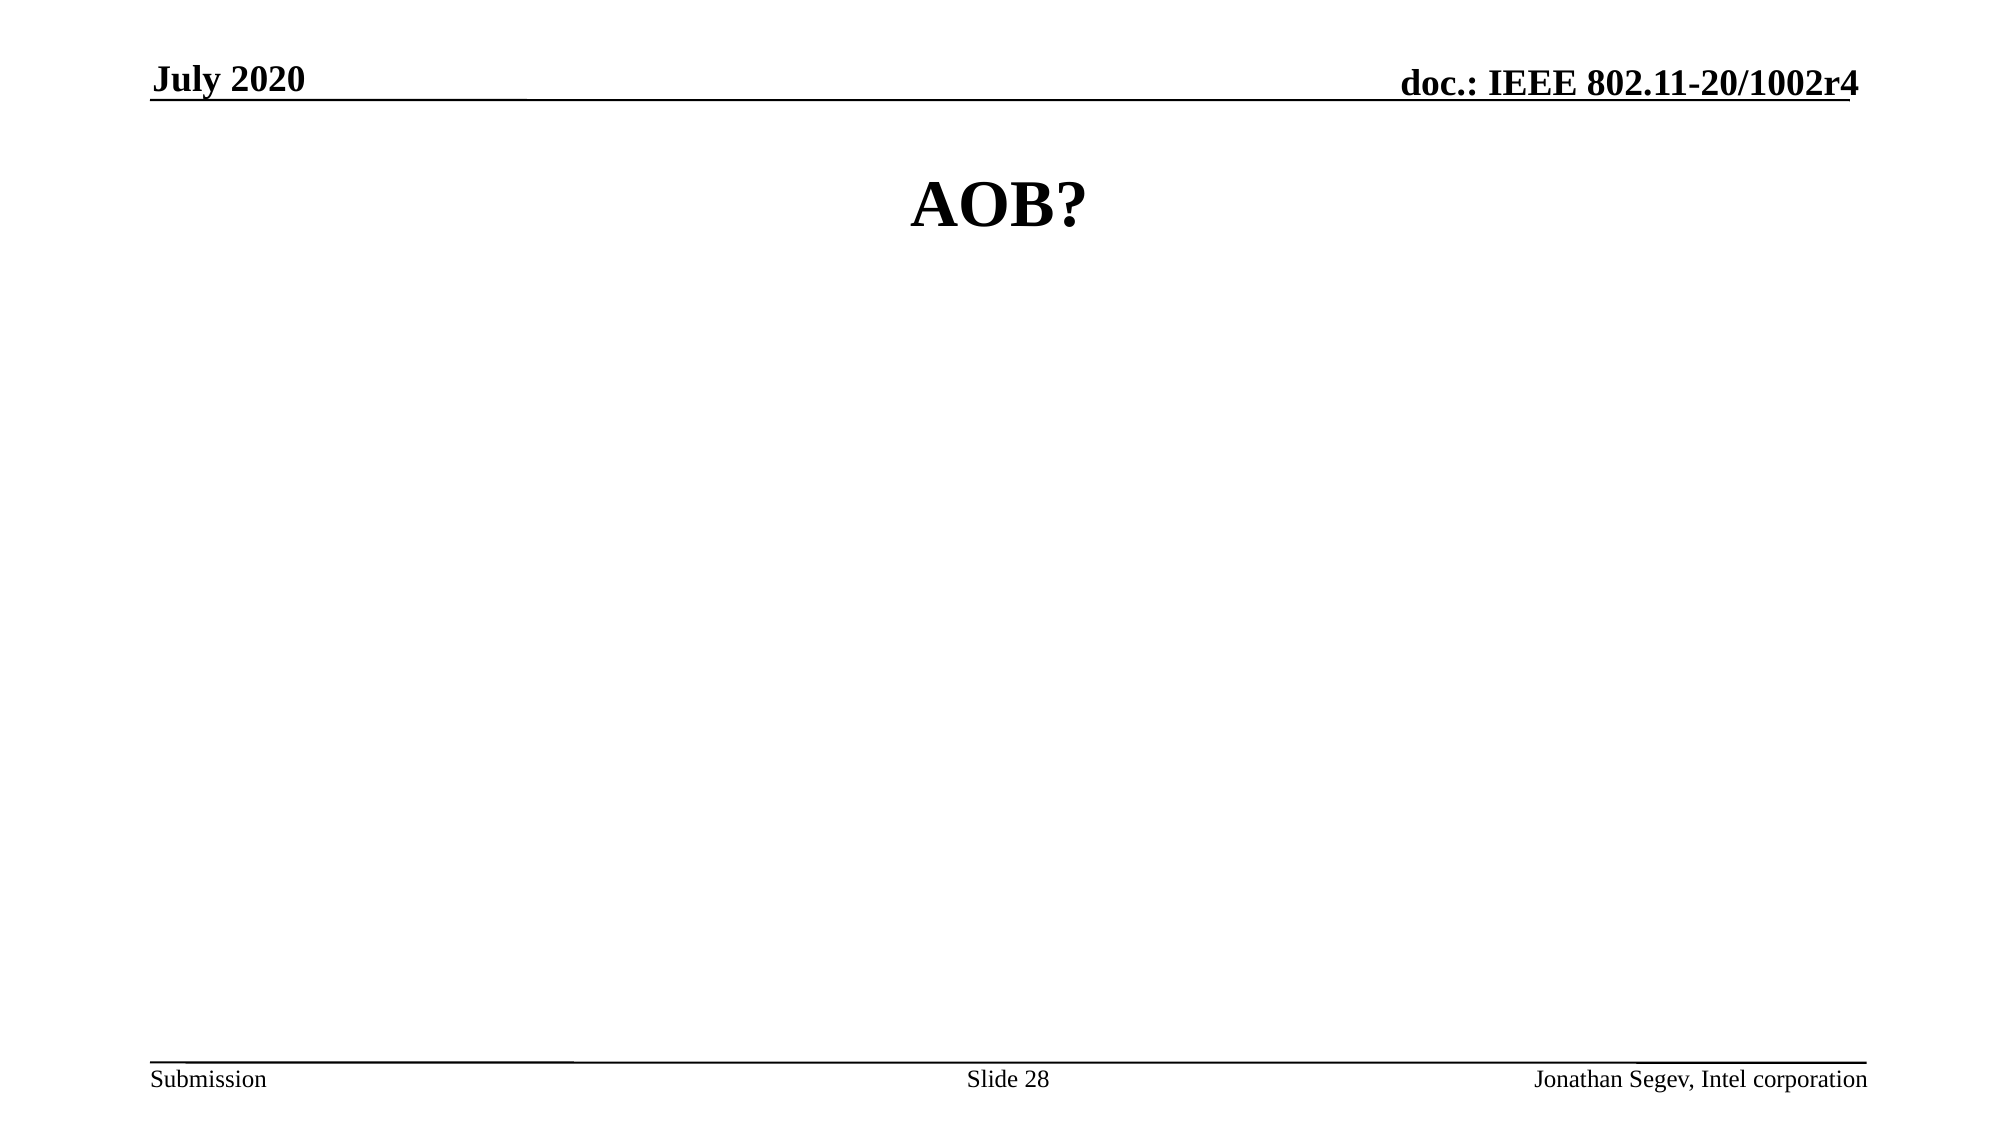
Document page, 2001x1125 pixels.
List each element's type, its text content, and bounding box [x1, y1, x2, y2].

footer Jonathan Segev, Intel corporation [1171, 1061, 1869, 1093]
slide_number Slide 28 [950, 1061, 1067, 1123]
title AOB? [149, 112, 1850, 288]
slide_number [152, 54, 563, 100]
